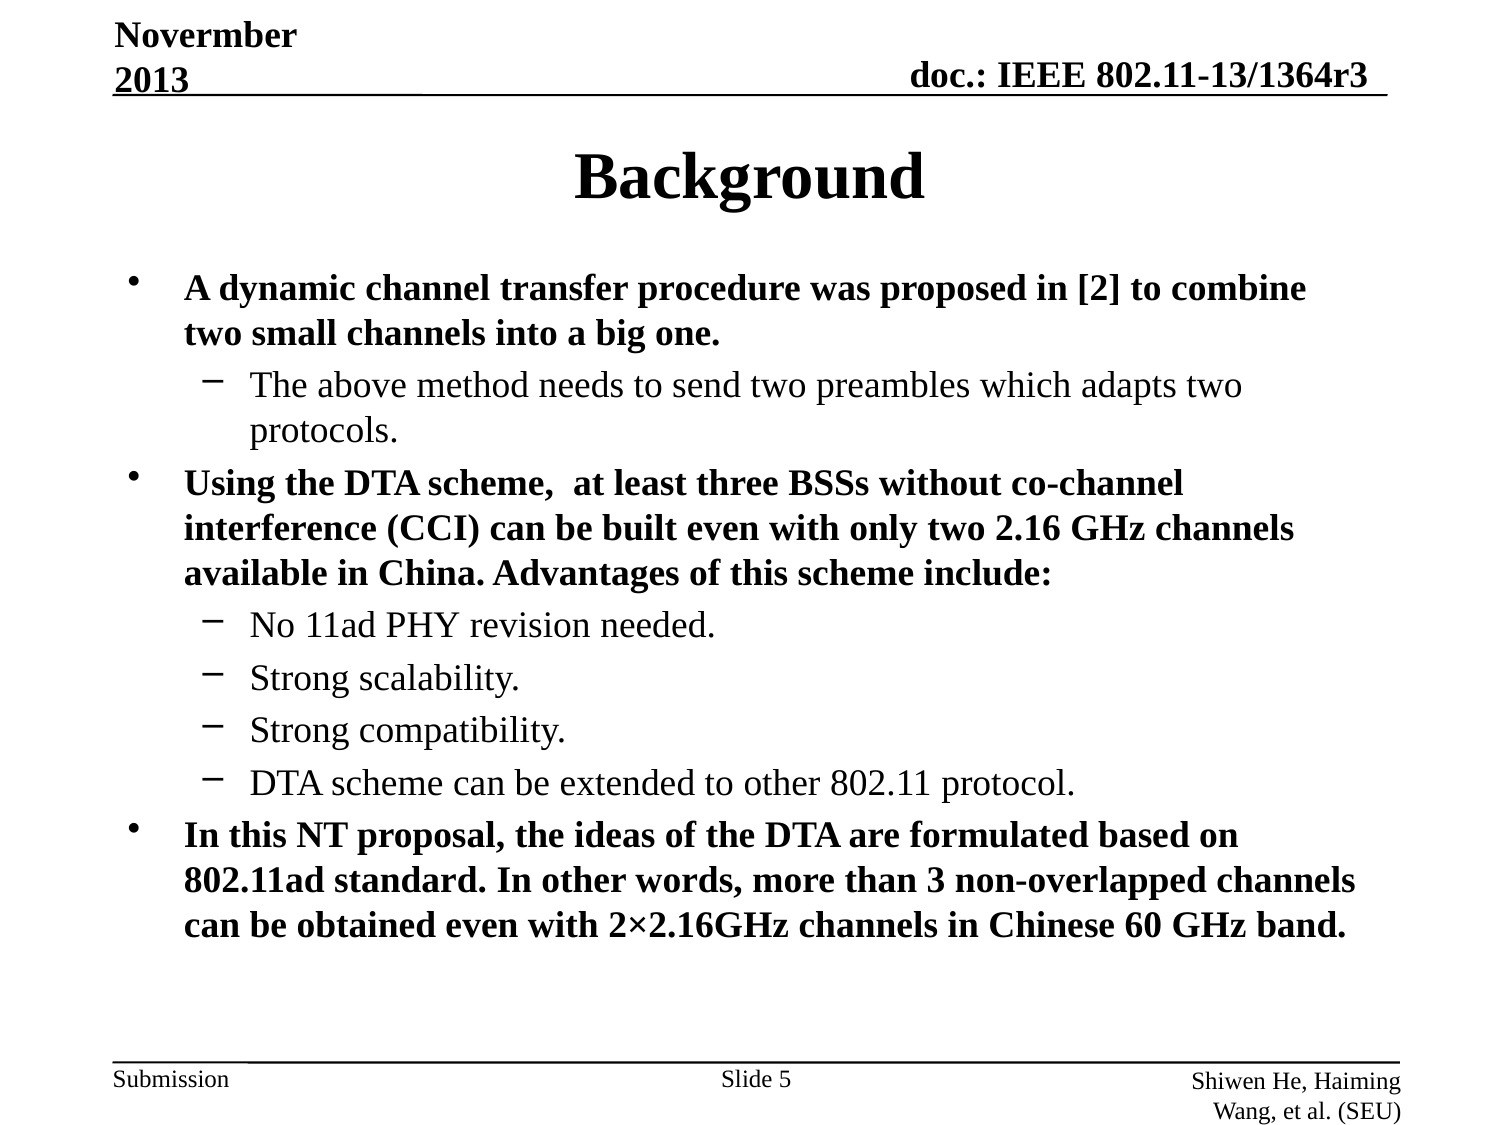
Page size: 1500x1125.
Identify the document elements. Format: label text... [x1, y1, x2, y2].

list A dynamic channel transfer procedure was proposed in [2] to combine two small channels into a big one. The above method needs to send two preambles which adapts two protocols. Using the DTA scheme, at least three BSSs without co-channel interference (CCI) can be built even with only two 2.16 GHz channels available in China. Advantages of this scheme include: No 11ad PHY revision needed. Strong scalability. Strong compatibility. DTA scheme can be extended to other 802.11 protocol. In this NT proposal, the ideas of the DTA are formulated based on 802.11ad standard. In other words, more than 3 non-overlapped channels can be obtained even with 2×2.16GHz channels in Chinese 60 GHz band. [112, 255, 1388, 988]
title Background [112, 112, 1388, 232]
slide_number Novermber 2013 [114, 54, 374, 100]
footer Shiwen He, Haiming Wang, et al. (SEU) [1124, 1065, 1402, 1096]
slide_number Slide 5 [712, 1062, 801, 1093]
